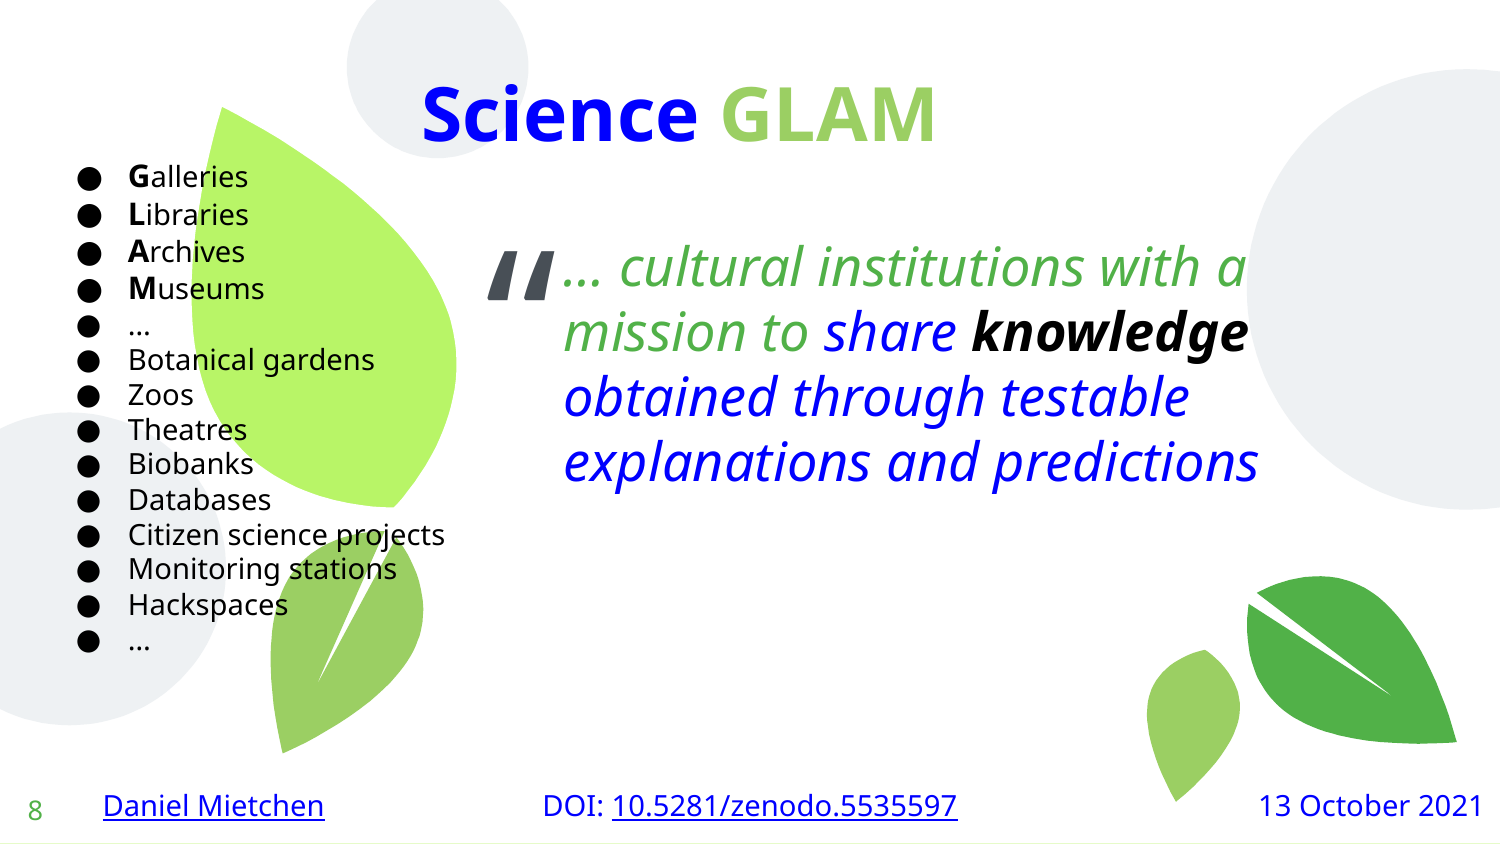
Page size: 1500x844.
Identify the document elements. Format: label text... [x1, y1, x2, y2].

list … cultural institutions with a mission to share knowledge obtained through testable explanations and predictions [548, 217, 1367, 545]
slide_number ‹#› [12, 779, 103, 844]
text_box Galleries Libraries Archives Museums … Botanical gardens Zoos Theatres Biobanks Databases Citizen science projects Monitoring stations Hackspaces … [37, 141, 474, 671]
text_box Science GLAM [120, 51, 1240, 172]
